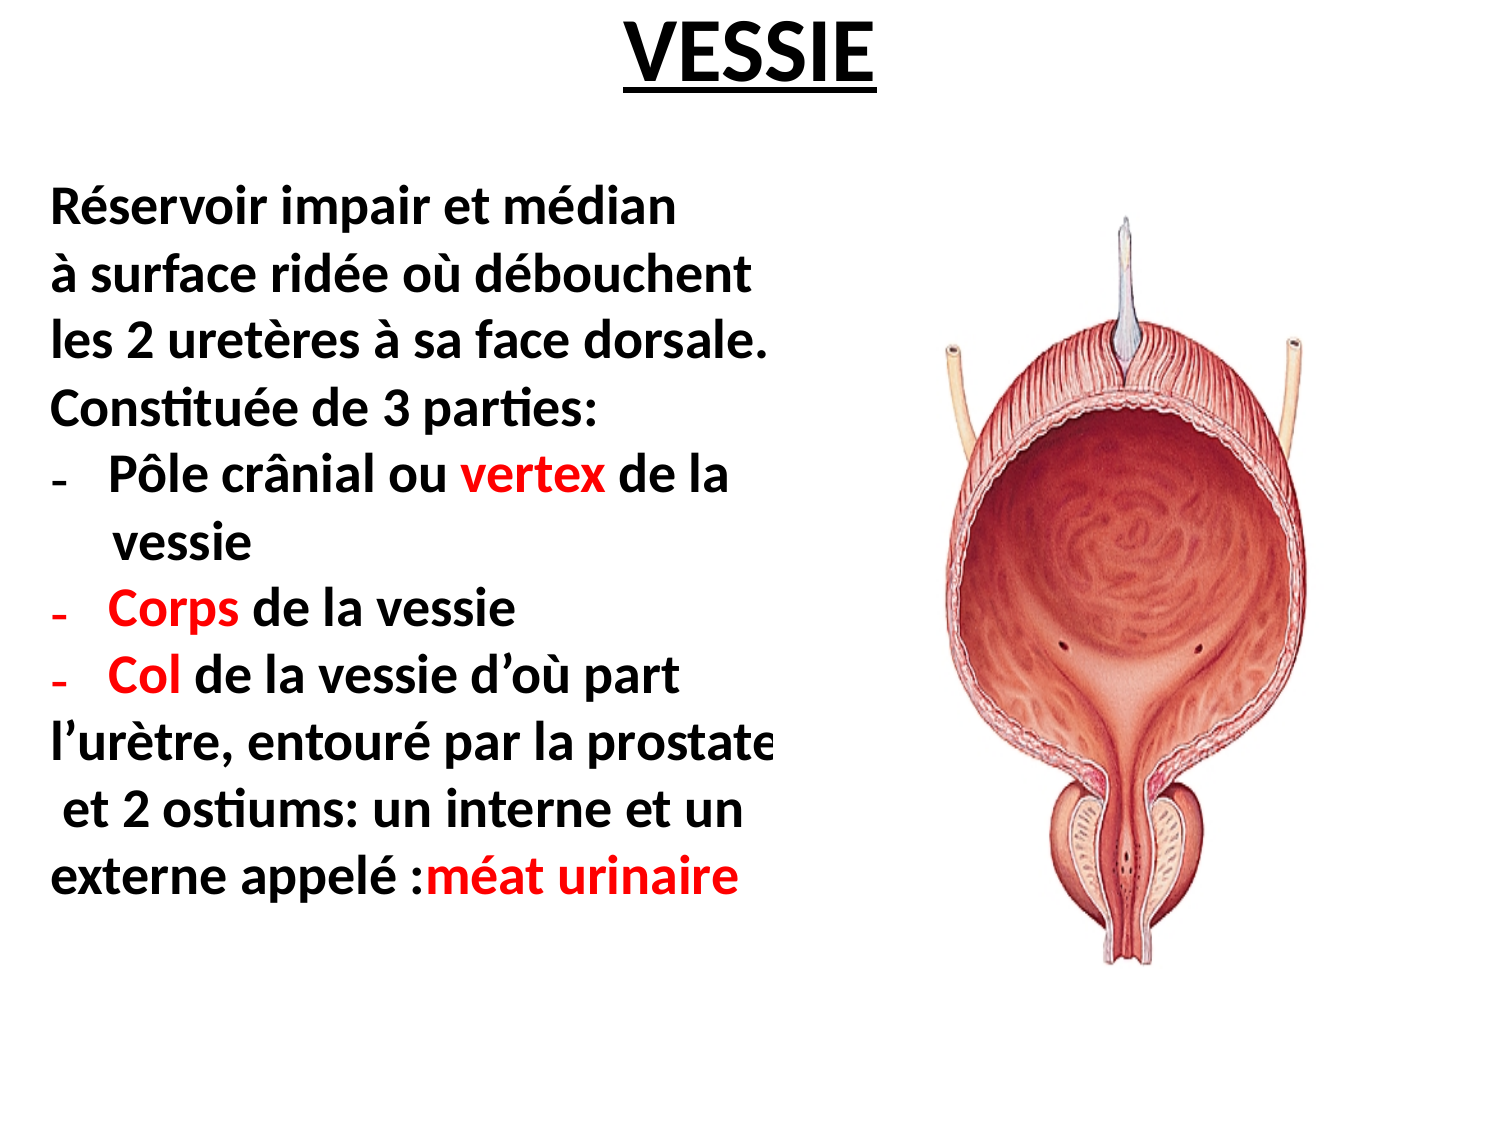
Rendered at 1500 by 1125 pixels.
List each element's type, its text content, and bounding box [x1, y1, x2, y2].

title VESSIE [75, 0, 1425, 118]
list Réservoir impair et médian à surface ridée où débouchent les 2 uretères à sa face dorsale. Constituée de 3 parties: Pôle crânial ou vertex de la vessie Corps de la vessie Col de la vessie d’où part l’urètre, entouré par la prostate et 2 ostiums: un interne et un externe appelé :méat urinaire [35, 175, 809, 1005]
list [773, 210, 1477, 969]
